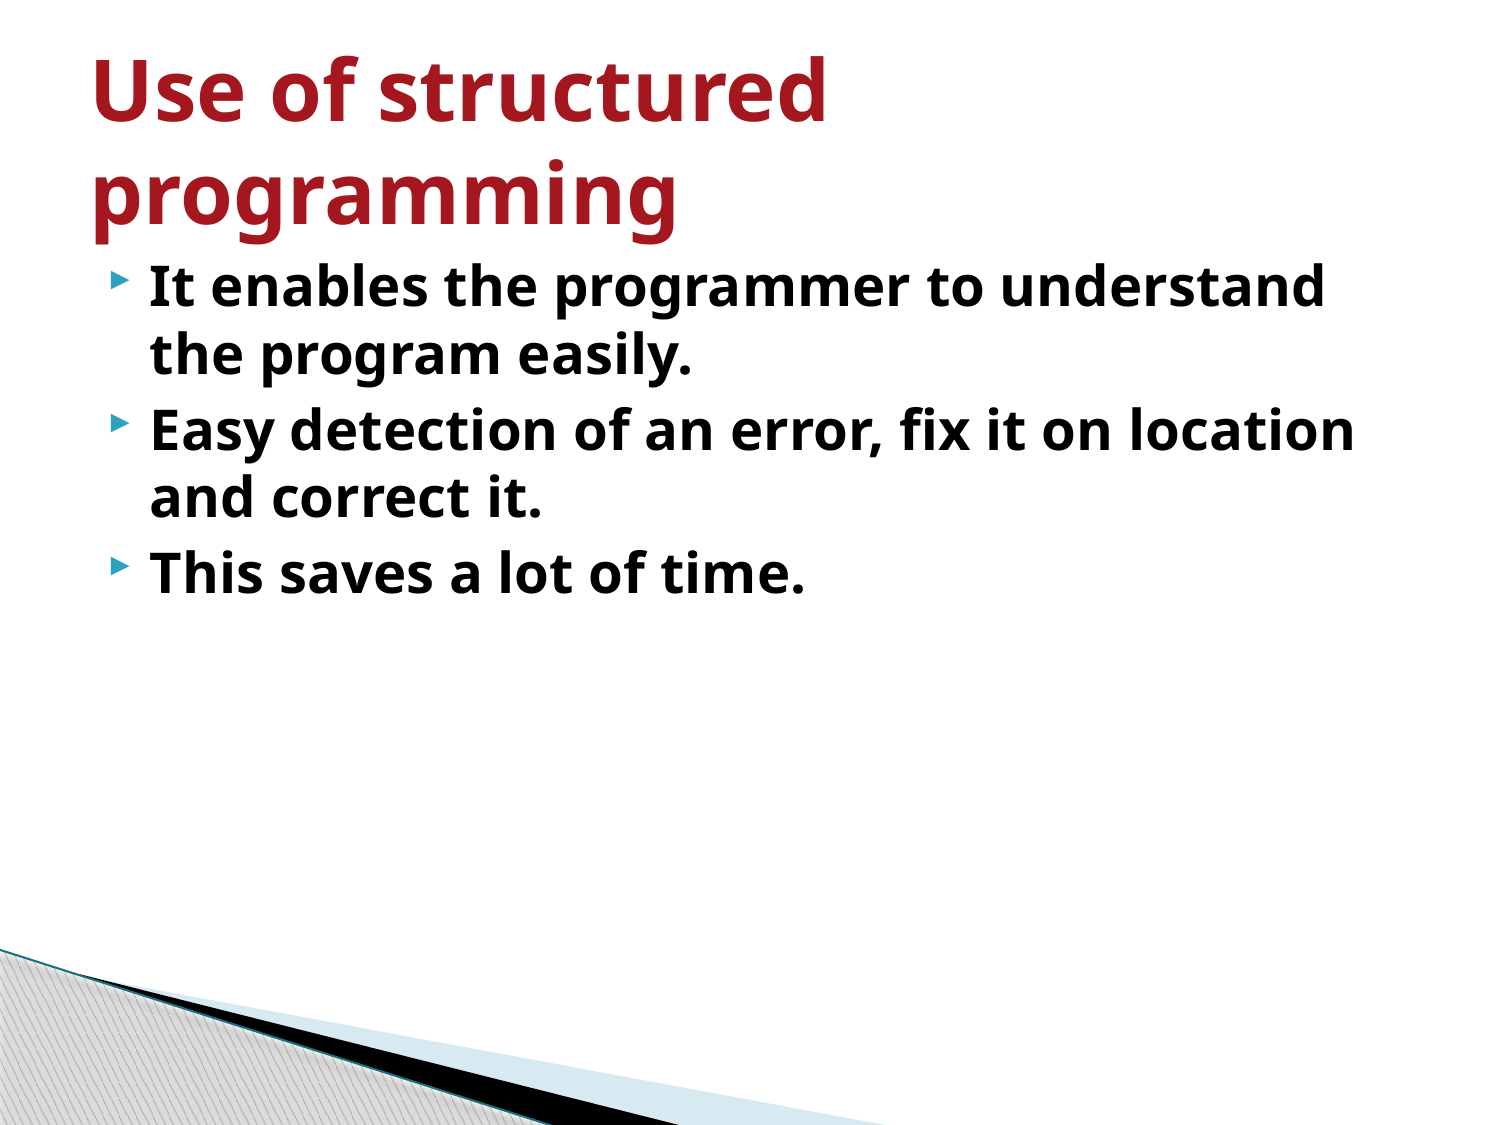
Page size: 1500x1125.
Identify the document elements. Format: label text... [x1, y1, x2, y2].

title Use of structured programming [75, 45, 1425, 233]
list It enables the programmer to understand the program easily. Easy detection of an error, fix it on location and correct it. This saves a lot of time. [75, 243, 1425, 986]
